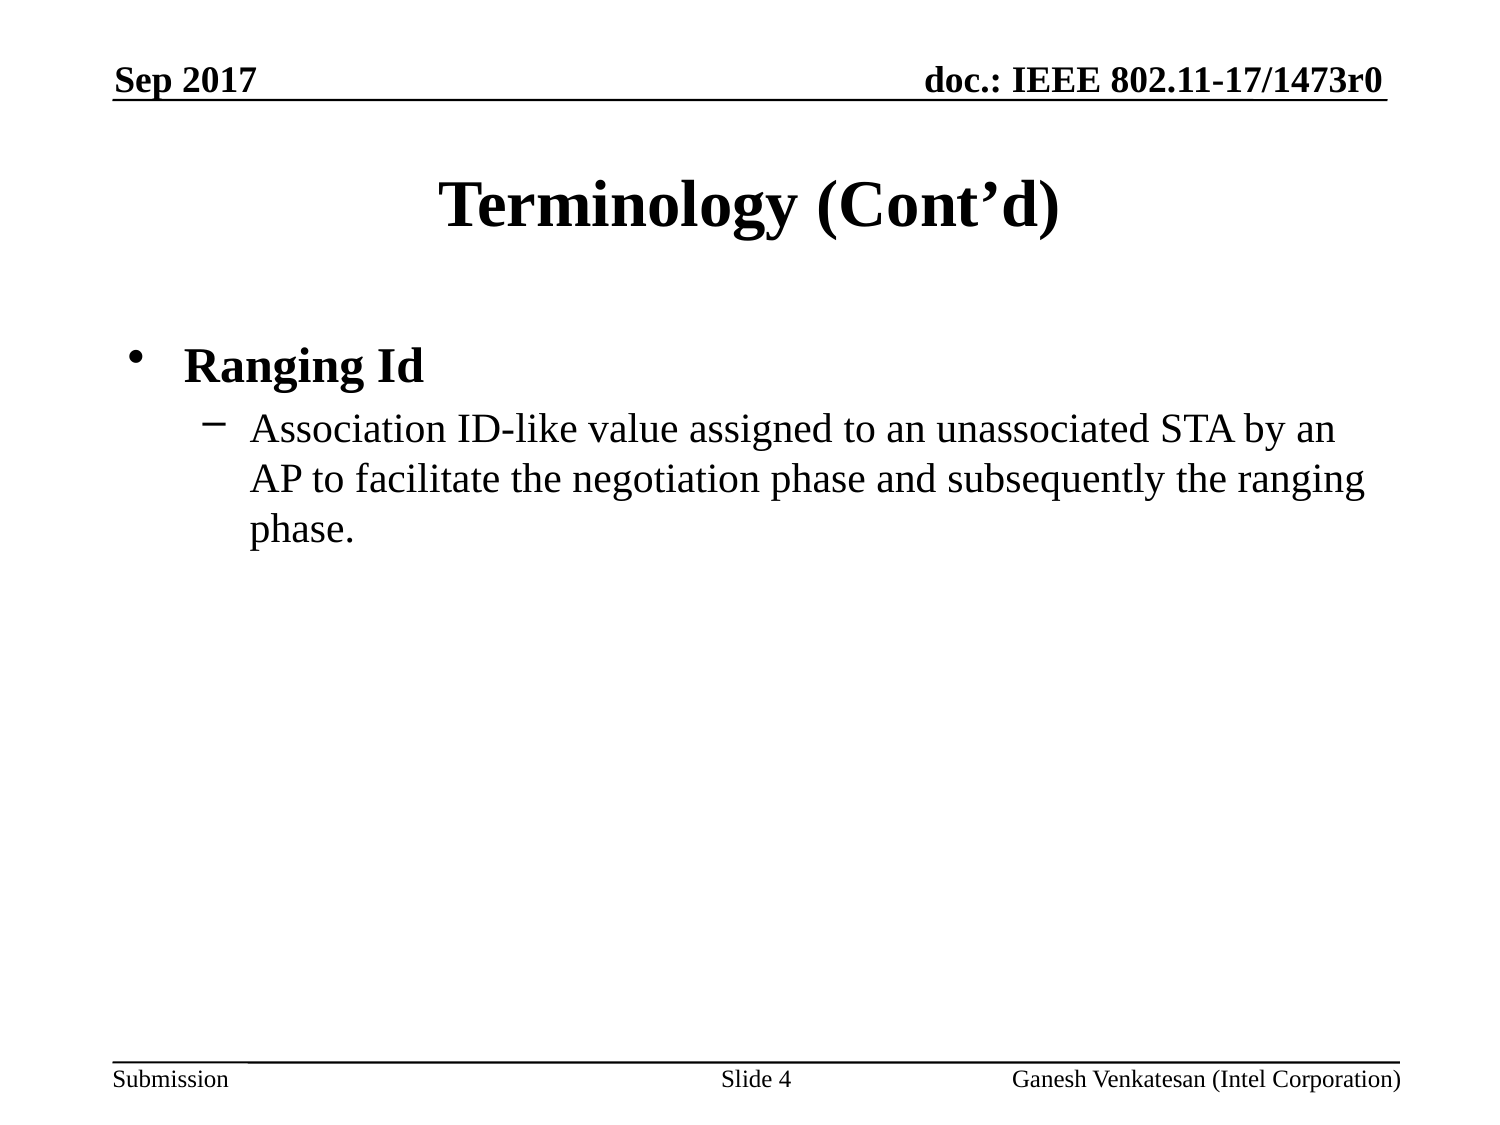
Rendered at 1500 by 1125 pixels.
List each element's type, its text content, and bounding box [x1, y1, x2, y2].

list Ranging Id Association ID-like value assigned to an unassociated STA by an AP to facilitate the negotiation phase and subsequently the ranging phase. [112, 324, 1388, 1001]
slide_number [114, 54, 259, 101]
footer Ganesh Venkatesan (Intel Corporation) [1006, 1061, 1402, 1093]
slide_number Slide 4 [712, 1061, 800, 1093]
title Terminology (Cont’d) [112, 112, 1388, 288]
